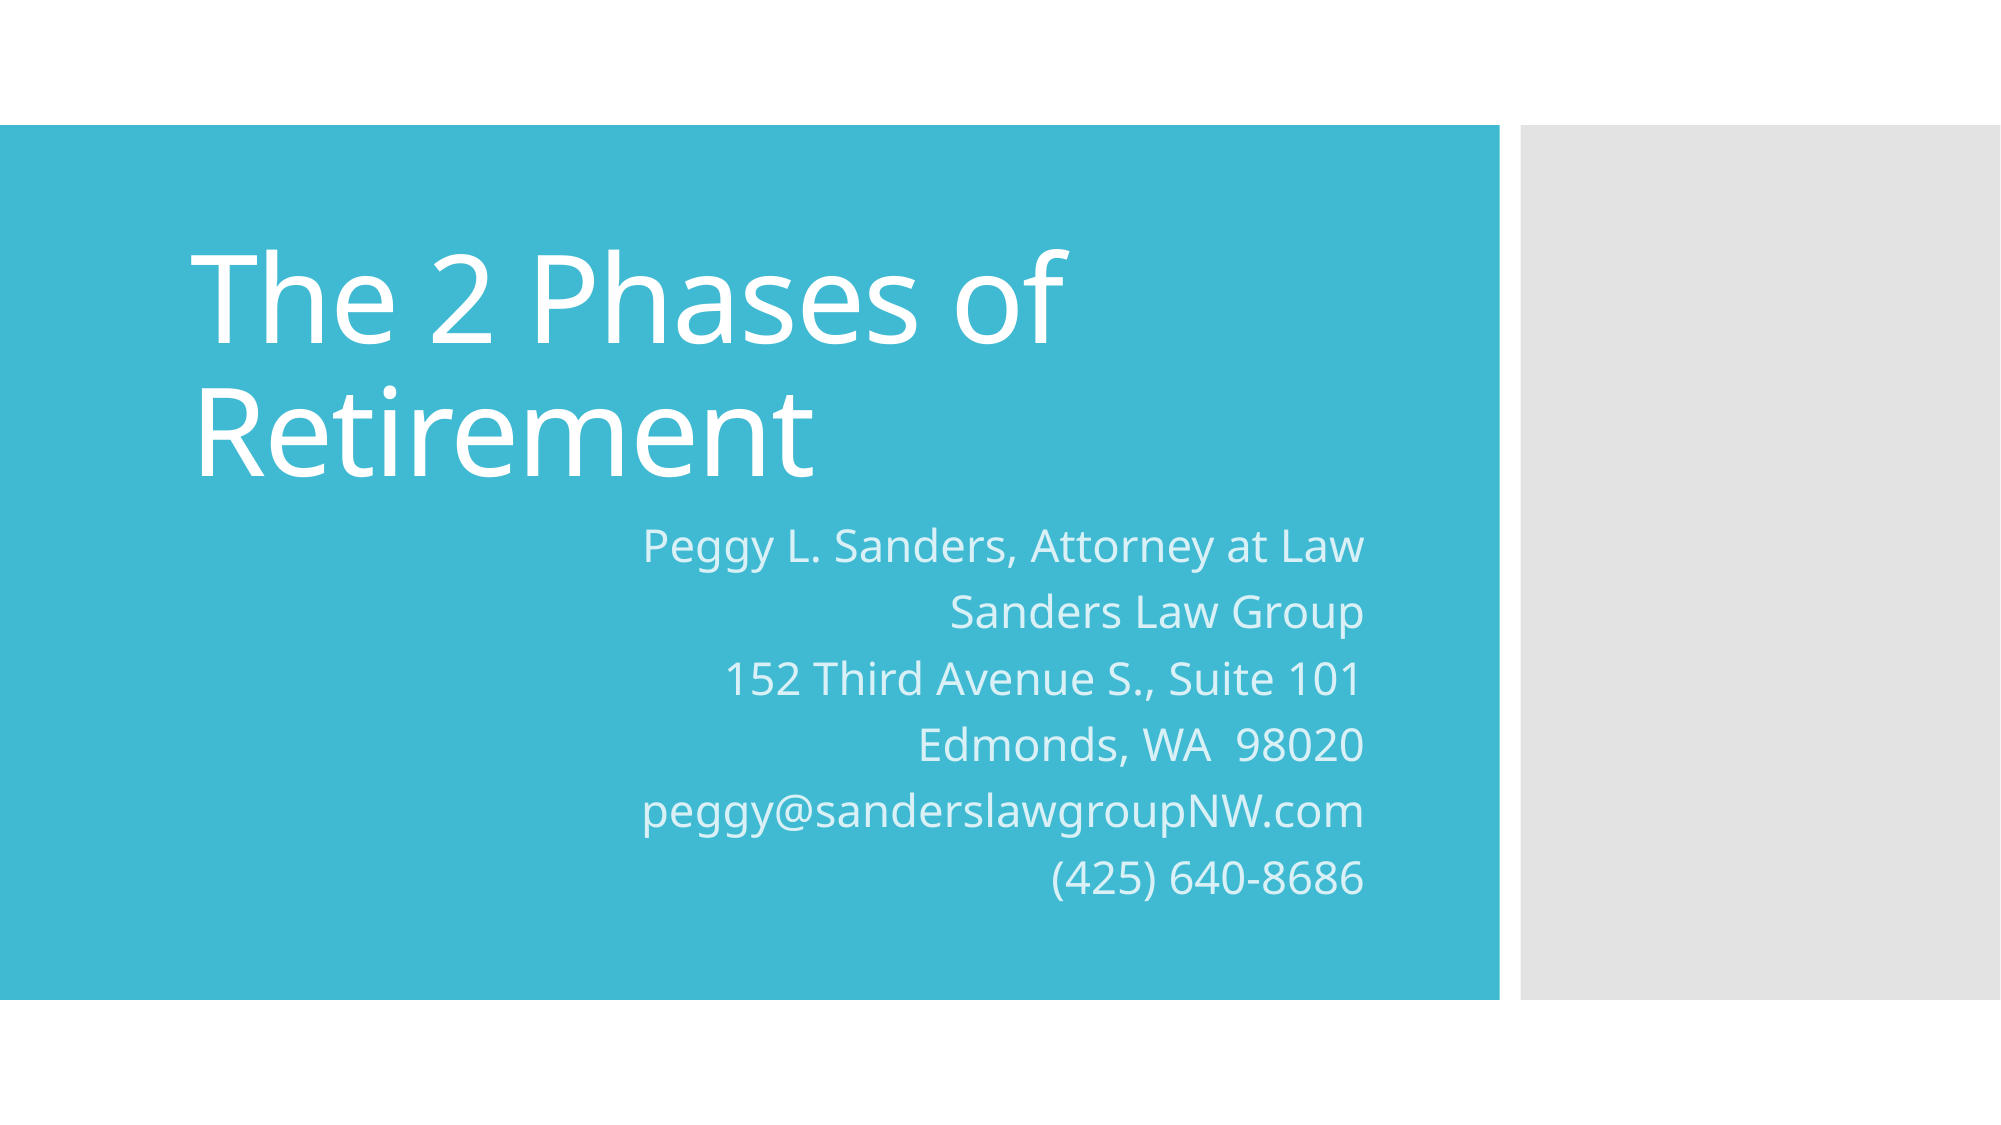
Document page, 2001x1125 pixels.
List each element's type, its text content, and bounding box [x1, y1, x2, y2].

title The 2 Phases of Retirement [175, 213, 1376, 511]
subtitle Peggy L. Sanders, Attorney at Law Sanders Law Group 152 Third Avenue S., Suite 101 Edmonds, WA 98020 peggy@sanderslawgroupNW.com (425) 640-8686 [575, 520, 1381, 917]
